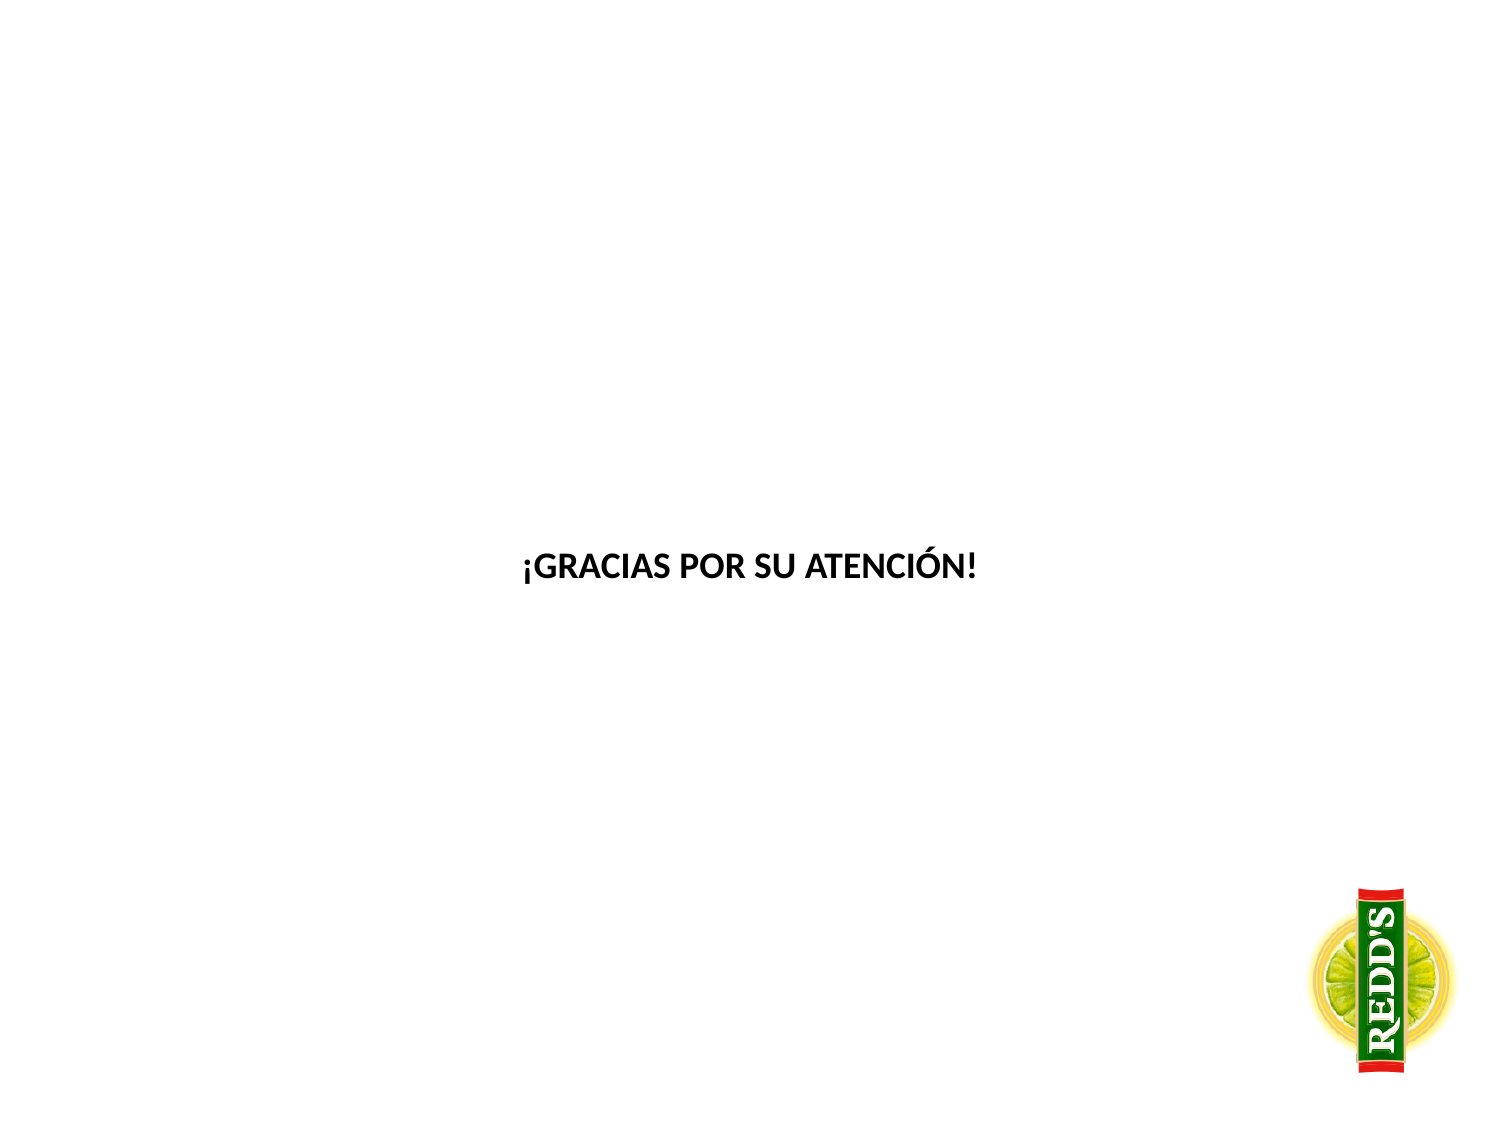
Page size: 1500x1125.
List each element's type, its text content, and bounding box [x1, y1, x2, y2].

picture [1304, 888, 1487, 1074]
text_box ¡GRACIAS POR SU ATENCIÓN! [0, 533, 1500, 593]
